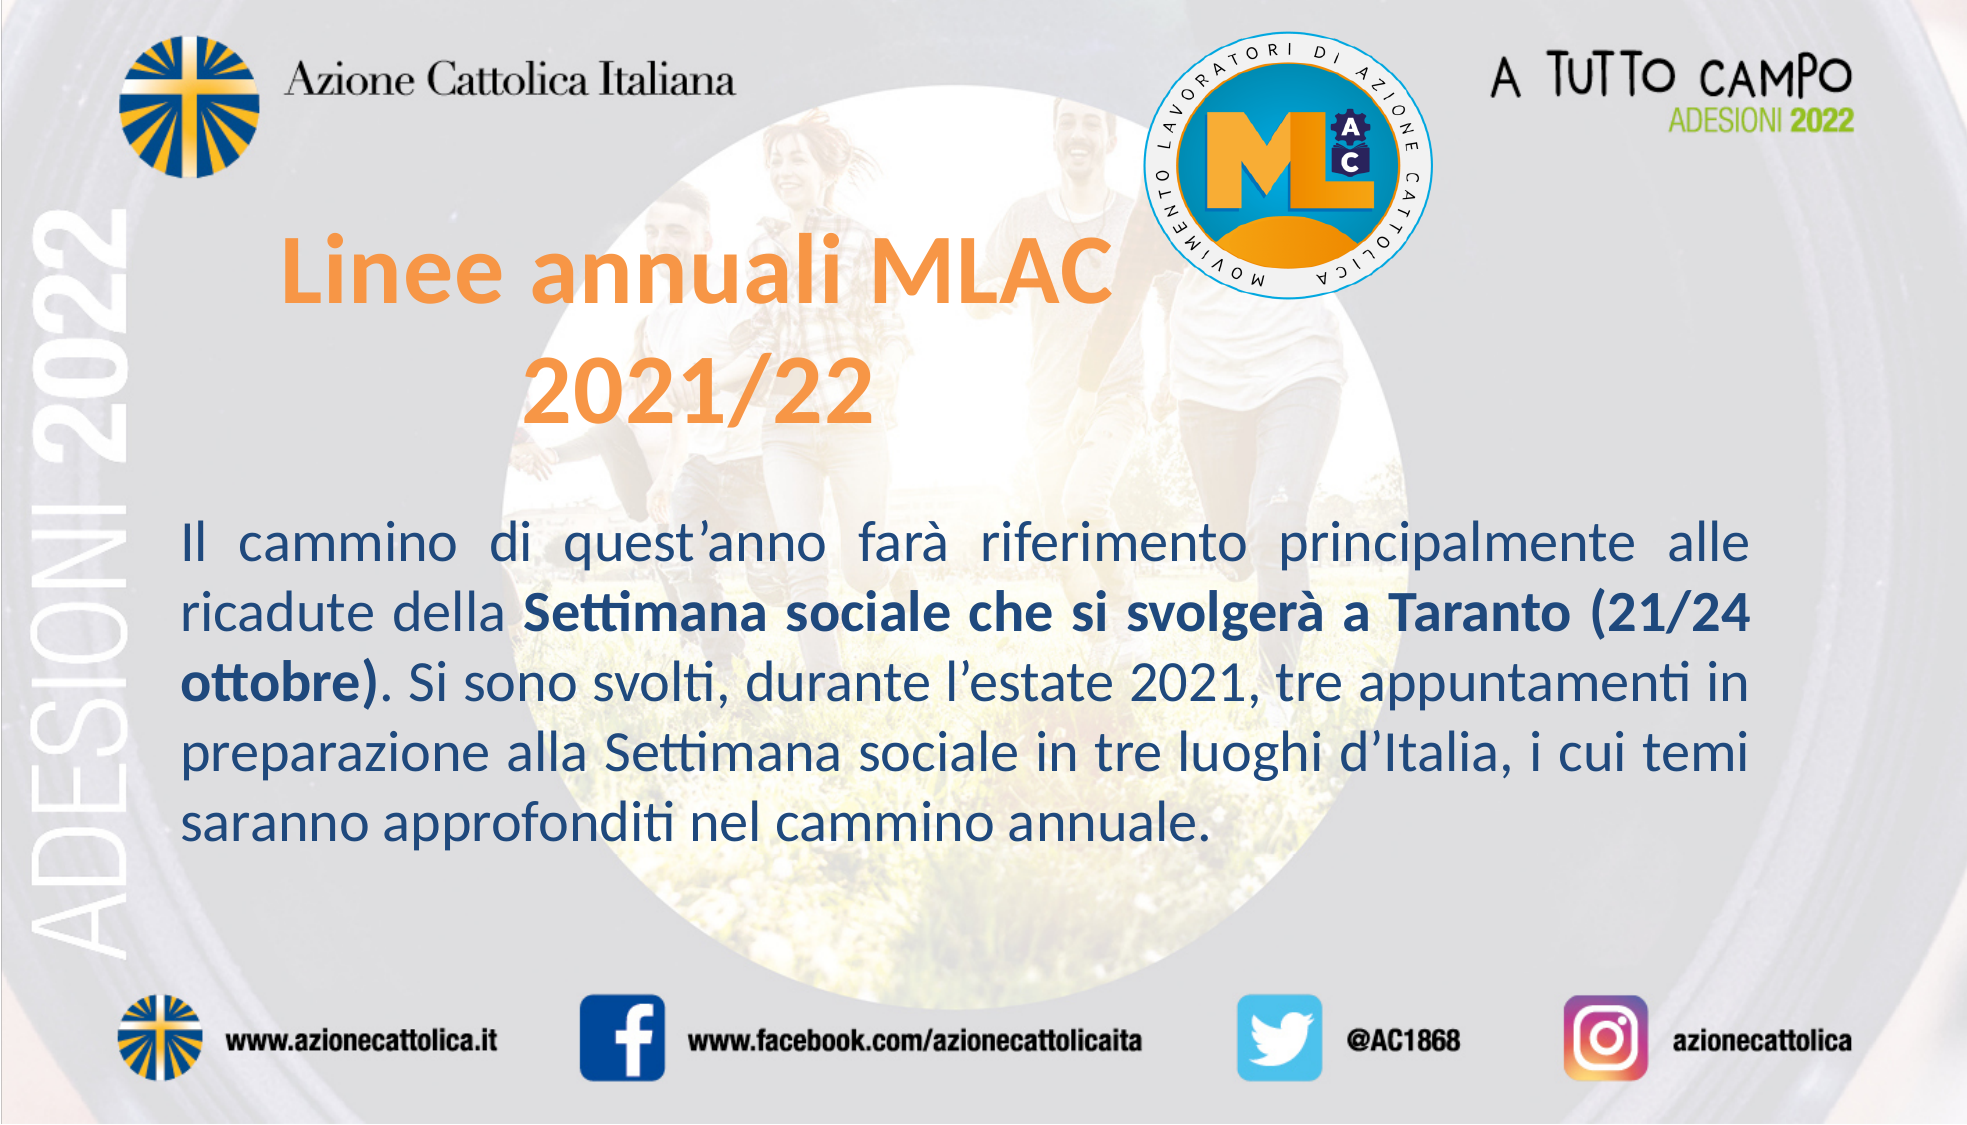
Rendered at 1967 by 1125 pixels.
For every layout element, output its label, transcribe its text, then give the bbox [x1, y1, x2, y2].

text_box Linee annuali MLAC 2021/22 [156, 196, 1241, 452]
picture [0, 0, 1967, 1124]
list Il cammino di quest’anno farà riferimento principalmente alle ricadute della Settimana sociale che si svolgerà a Taranto (21/24 ottobre). Si sono svolti, durante l’estate 2021, tre appuntamenti in preparazione alla Settimana sociale in tre luoghi d’Italia, i cui temi saranno approfonditi nel cammino annuale. [180, 468, 1752, 918]
